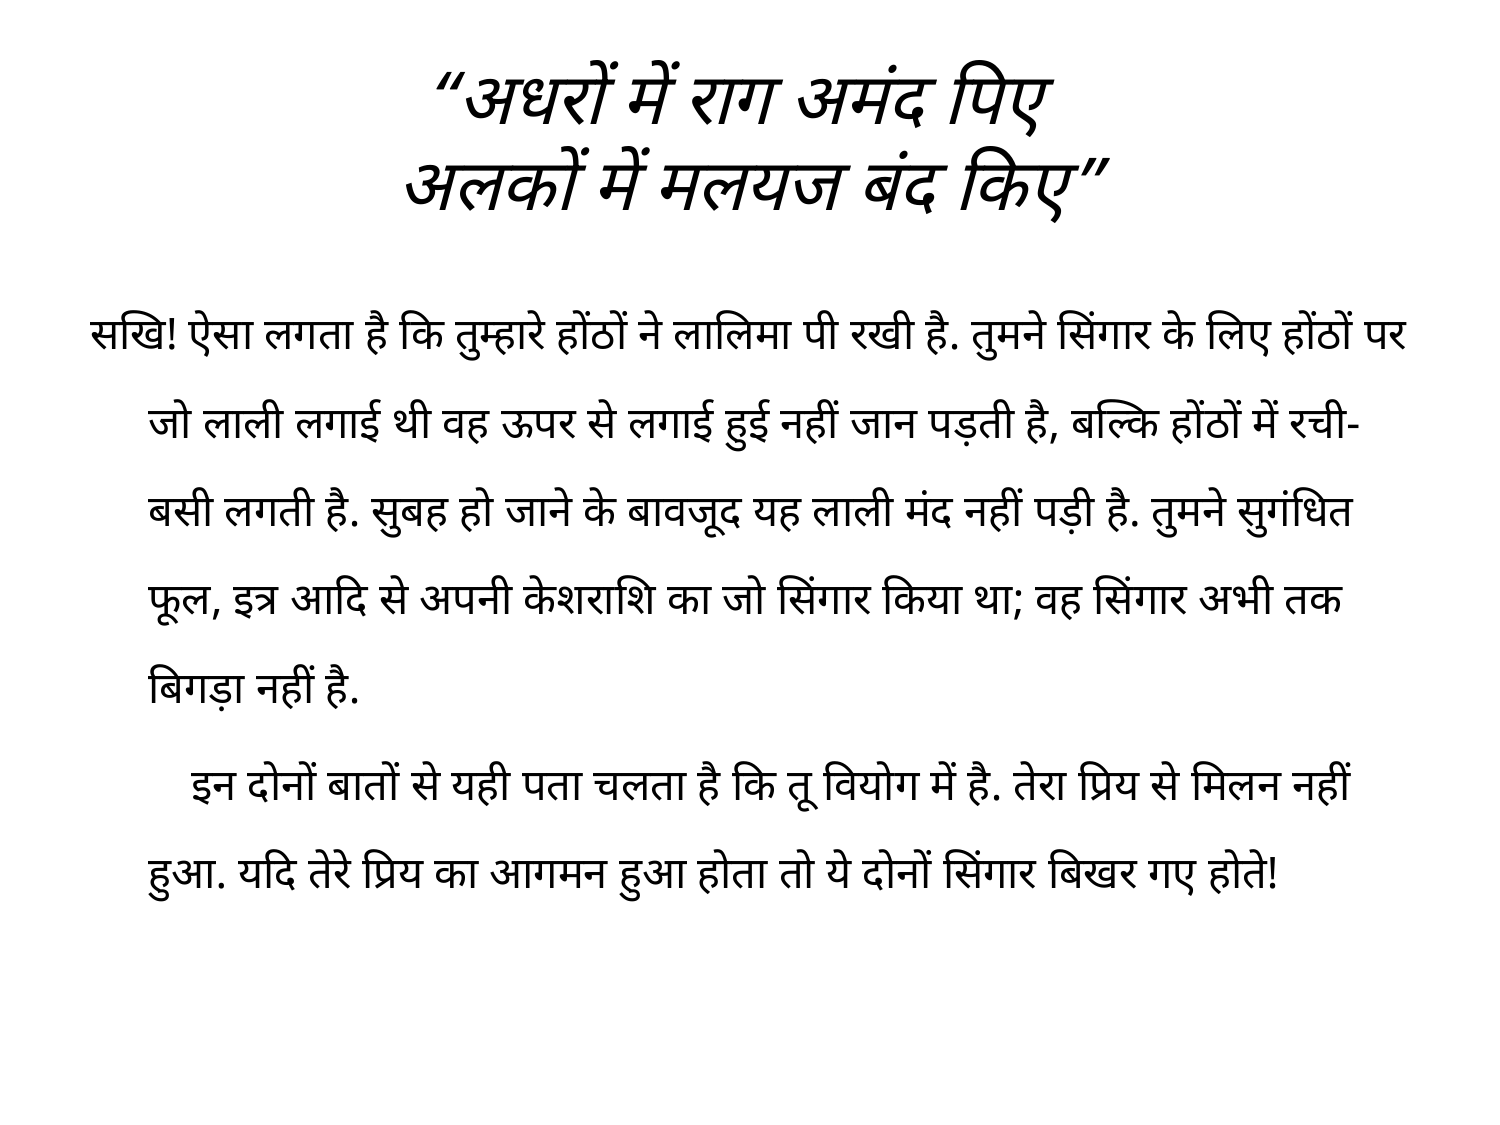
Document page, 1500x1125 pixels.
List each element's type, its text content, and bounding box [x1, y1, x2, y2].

list सखि! ऐसा लगता है कि तुम्हारे होंठों ने लालिमा पी रखी है. तुमने सिंगार के लिए होंठों पर जो लाली लगाई थी वह ऊपर से लगाई हुई नहीं जान पड़ती है, बल्कि होंठों में रची-बसी लगती है. सुबह हो जाने के बावजूद यह लाली मंद नहीं पड़ी है. तुमने सुगंधित फूल, इत्र आदि से अपनी केशराशि का जो सिंगार किया था; वह सिंगार अभी तक बिगड़ा नहीं है. इन दोनों बातों से यही पता चलता है कि तू वियोग में है. तेरा प्रिय से मिलन नहीं हुआ. यदि तेरे प्रिय का आगमन हुआ होता तो ये दोनों सिंगार बिखर गए होते! [75, 262, 1425, 1005]
title “अधरों में राग अमंद पिए अलकों में मलयज बंद किए” [75, 45, 1425, 233]
